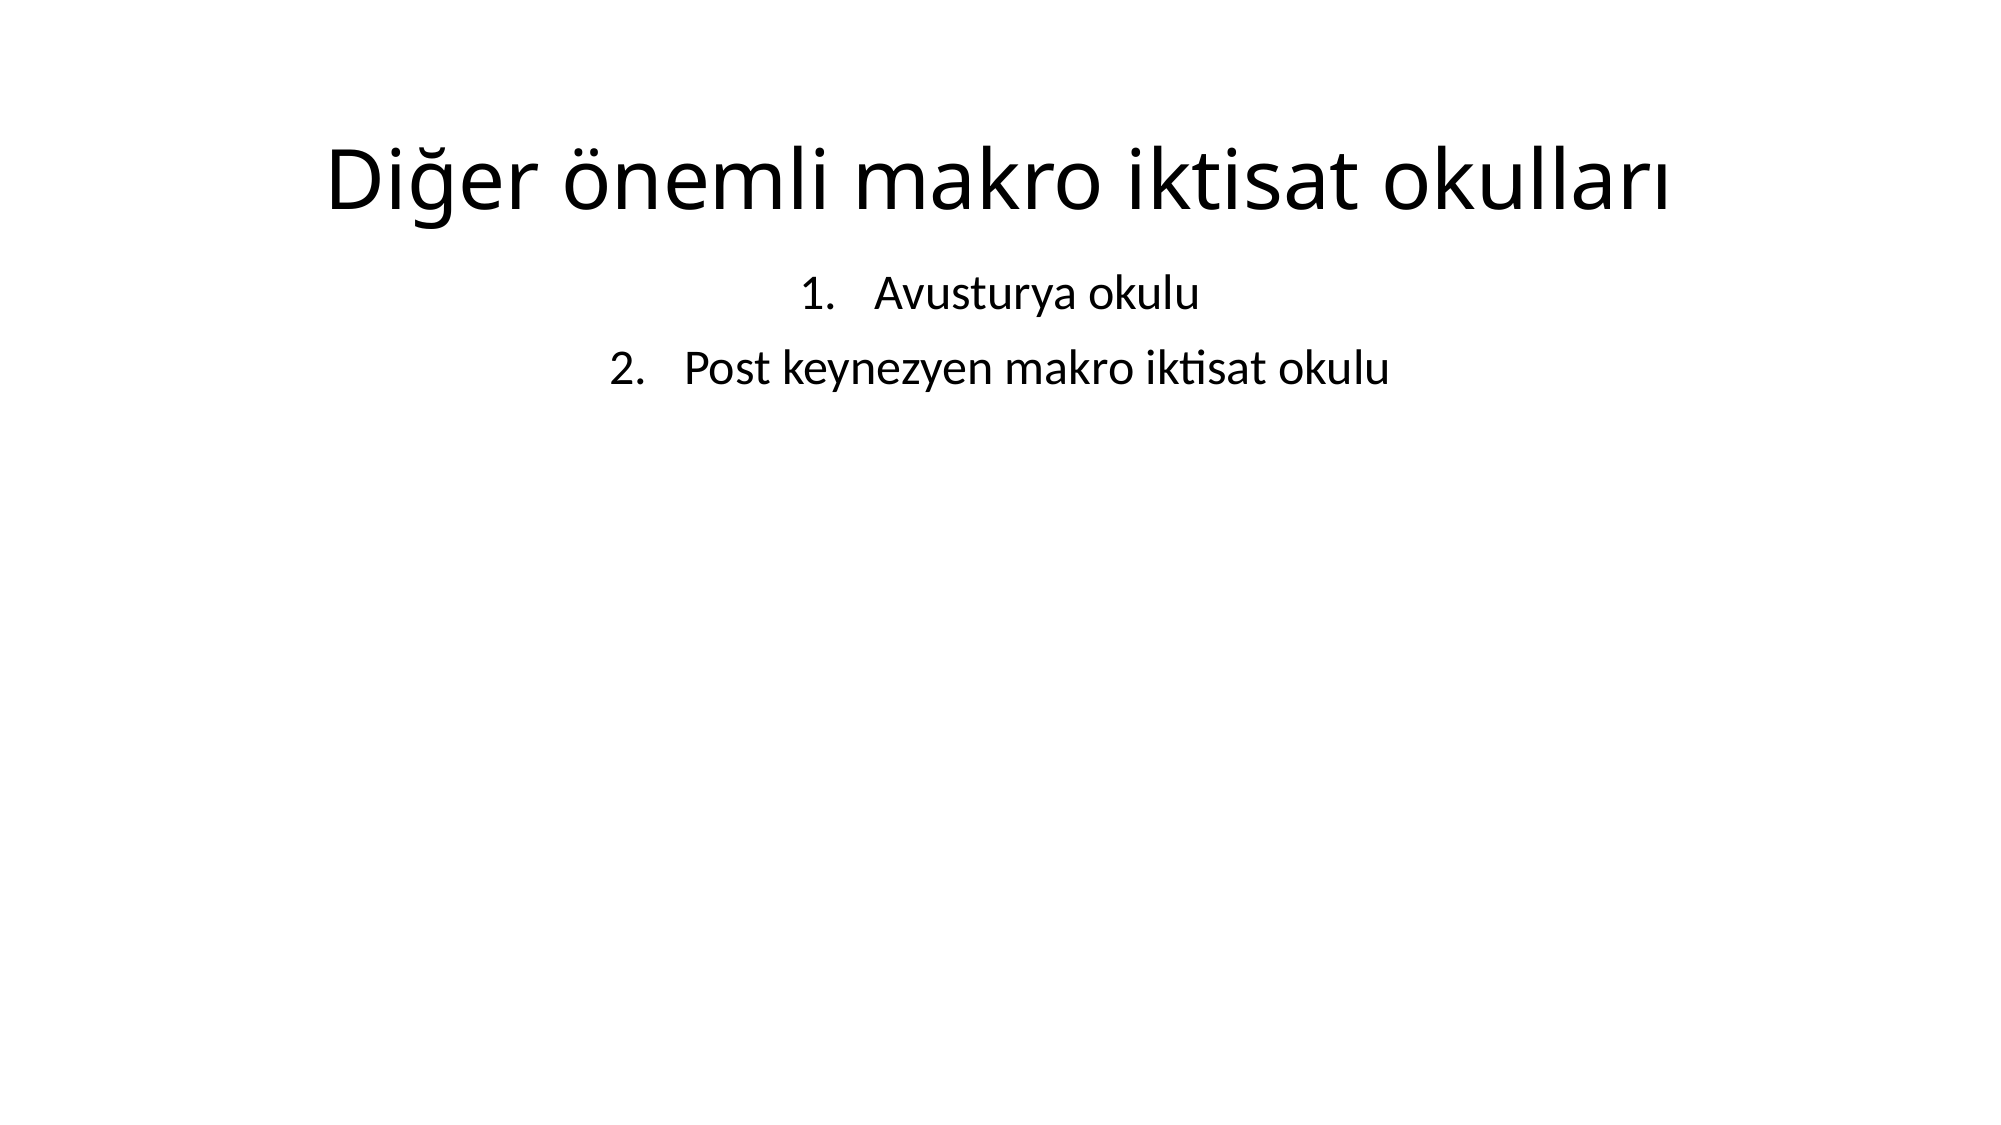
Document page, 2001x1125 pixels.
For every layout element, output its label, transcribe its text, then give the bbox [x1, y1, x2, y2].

subtitle Avusturya okulu Post keynezyen makro iktisat okulu [249, 259, 1750, 863]
title Diğer önemli makro iktisat okulları [249, 184, 1750, 236]
